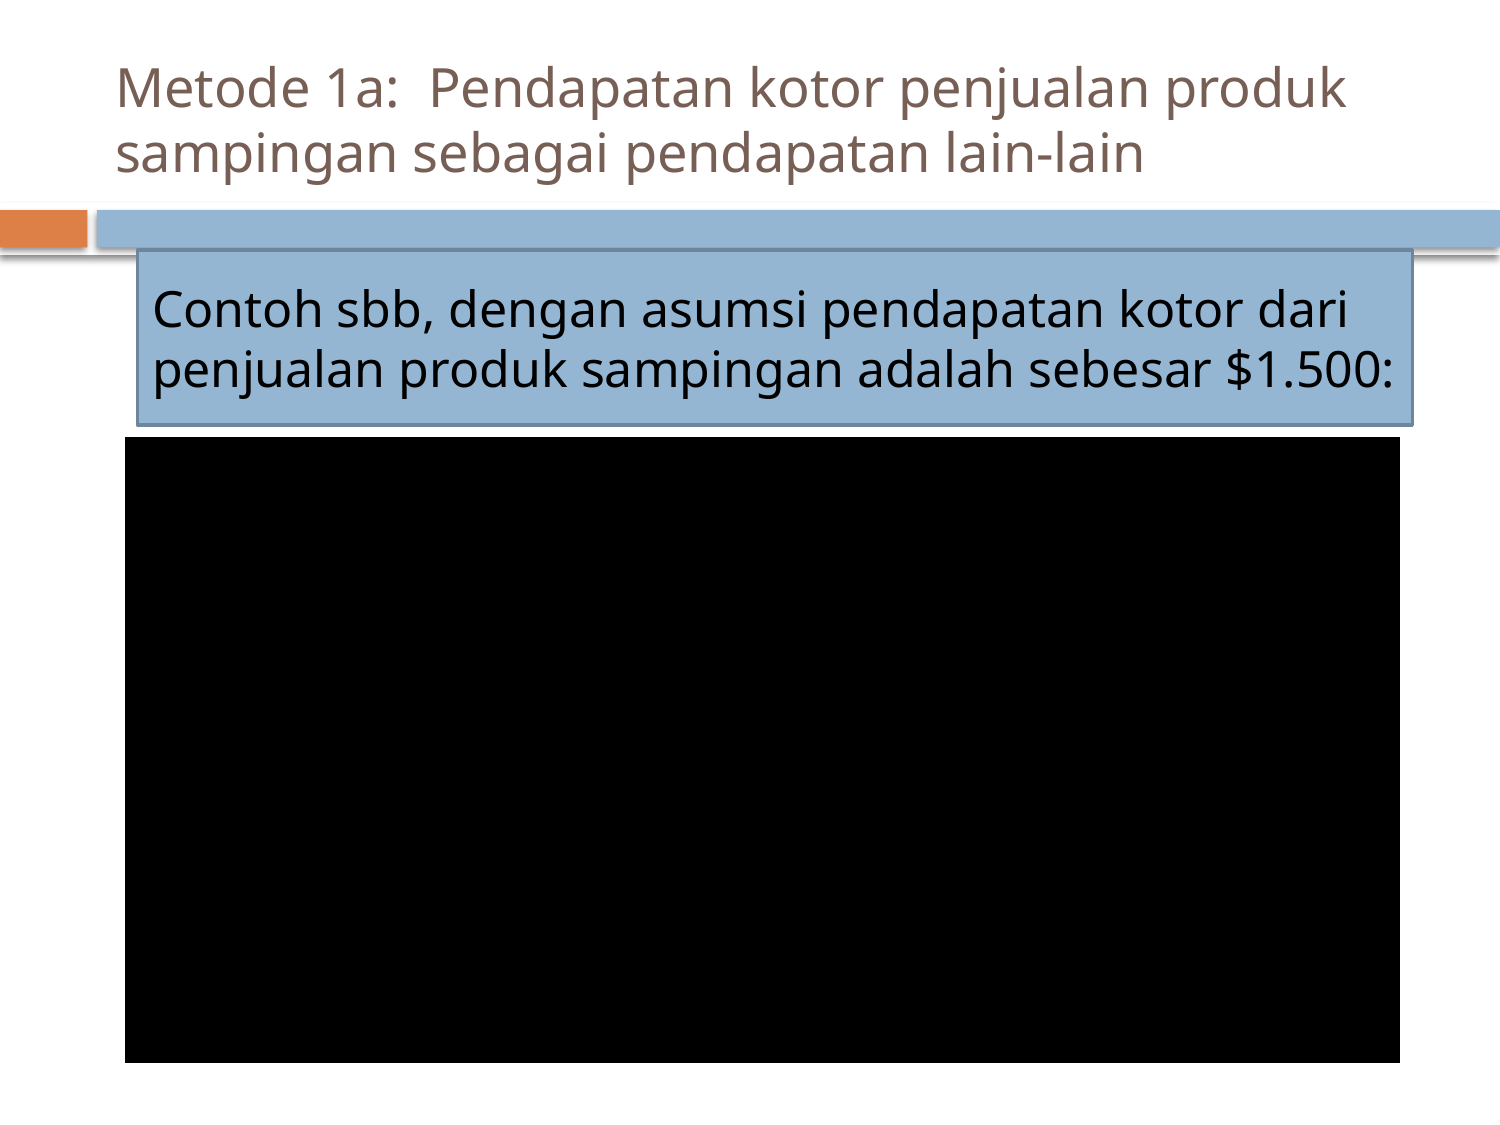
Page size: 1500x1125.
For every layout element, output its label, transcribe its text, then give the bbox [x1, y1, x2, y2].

picture [124, 437, 1401, 1063]
title Metode 1a: Pendapatan kotor penjualan produk sampingan sebagai pendapatan lain-lain [100, 37, 1438, 200]
text_box Contoh sbb, dengan asumsi pendapatan kotor dari penjualan produk sampingan adalah sebesar $1.500: [136, 248, 1414, 427]
